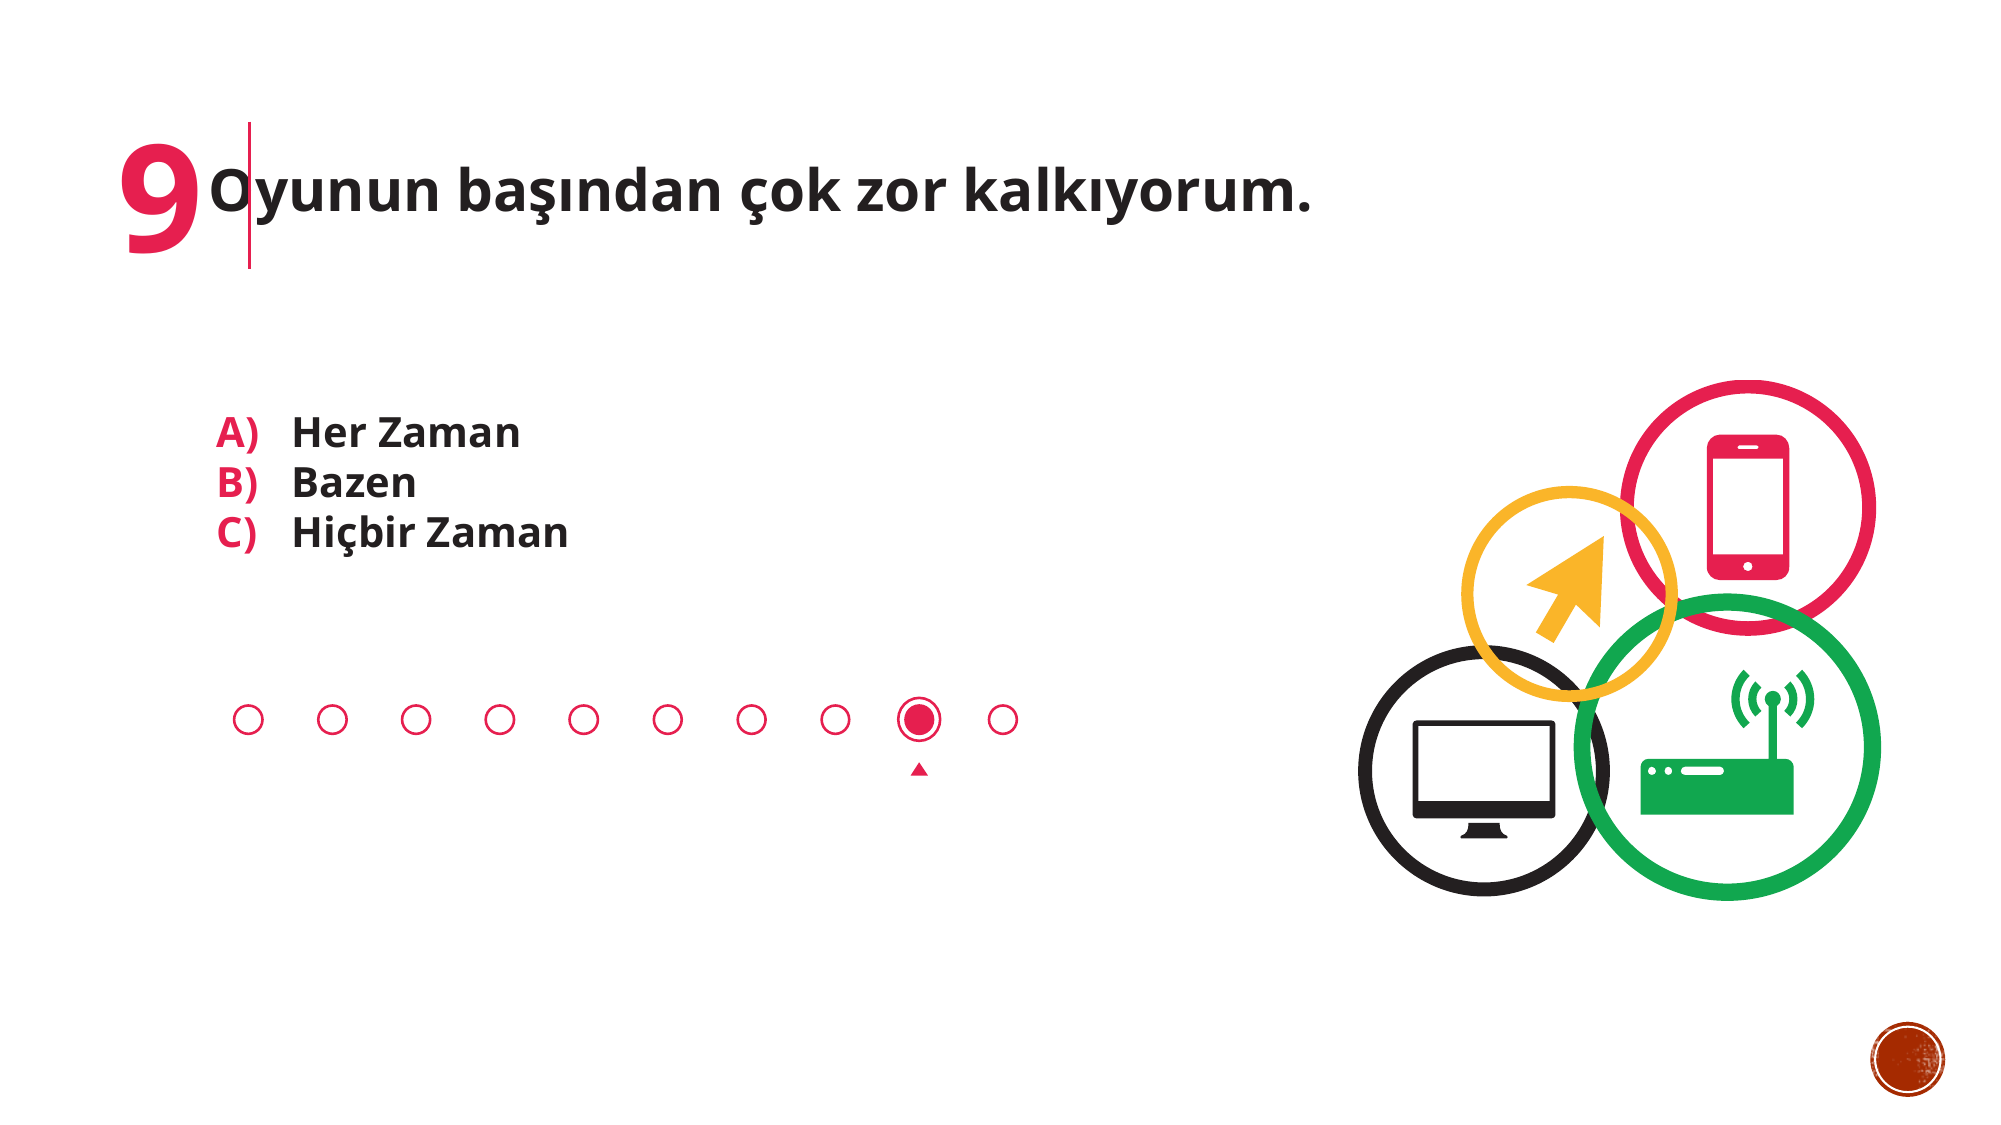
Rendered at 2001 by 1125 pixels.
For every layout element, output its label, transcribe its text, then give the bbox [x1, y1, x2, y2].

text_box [110, 98, 250, 290]
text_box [237, 705, 1015, 734]
text_box Oyunun başından çok zor kalkıyorum. [251, 145, 1328, 231]
text_box Her Zaman Bazen Hiçbir Zaman [202, 398, 586, 564]
picture [1359, 382, 1881, 901]
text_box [900, 700, 938, 706]
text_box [900, 734, 938, 773]
